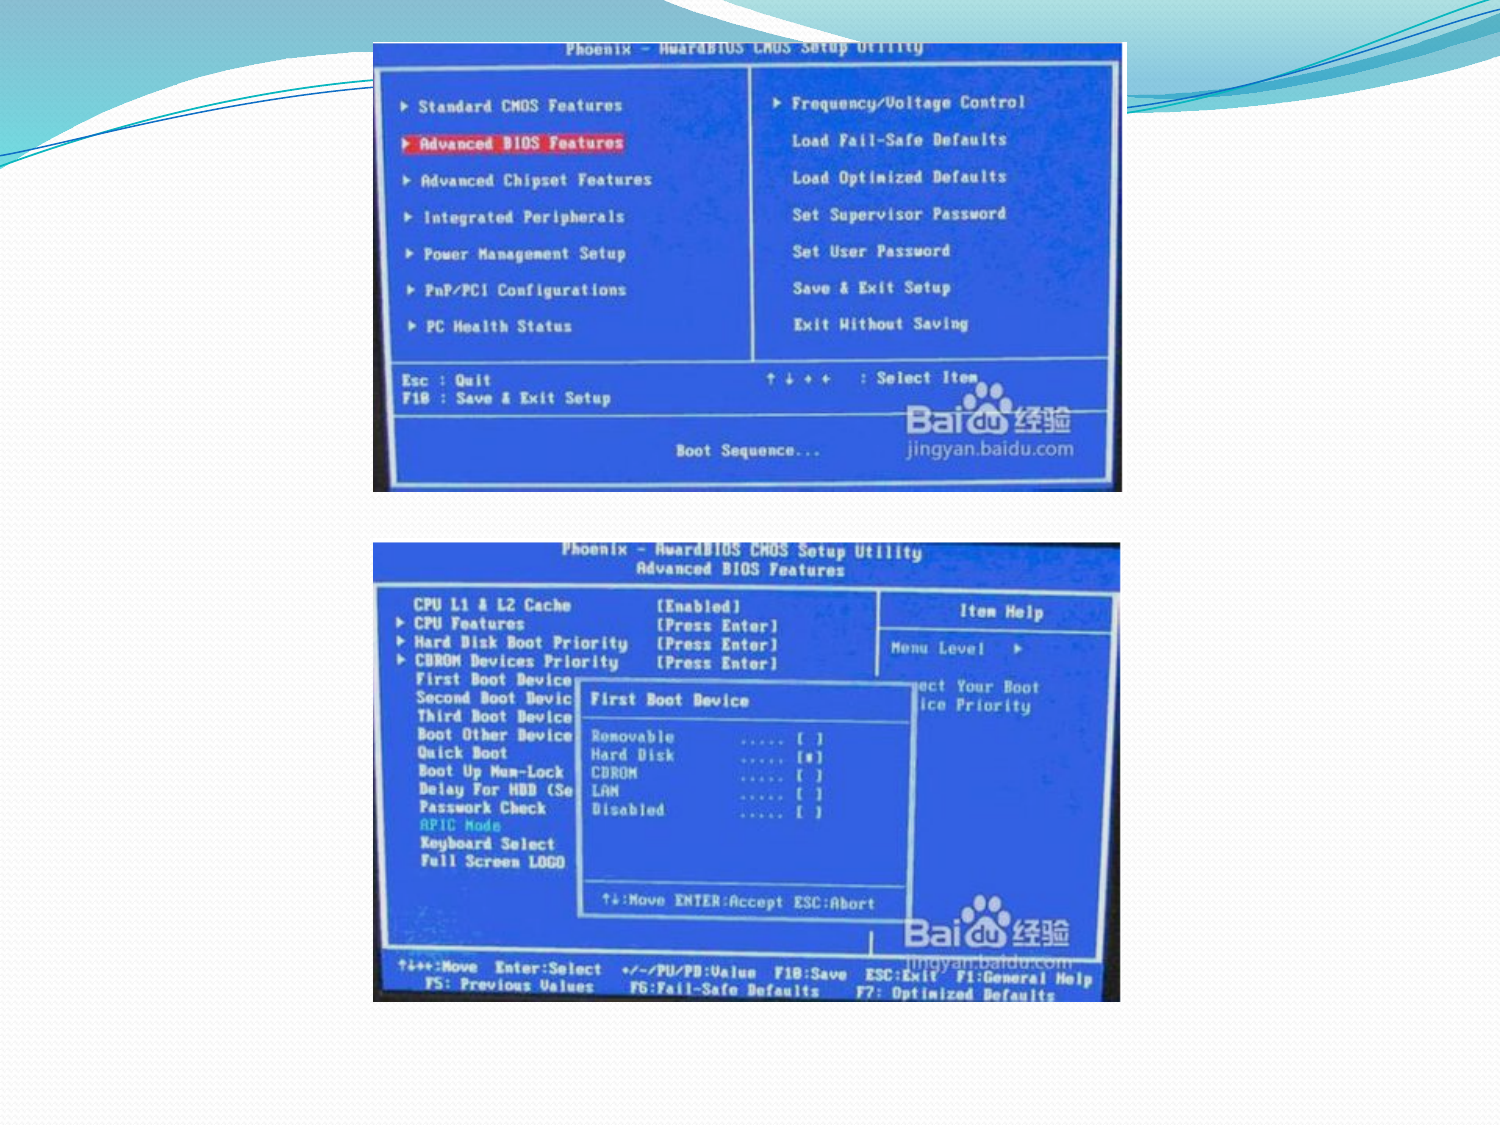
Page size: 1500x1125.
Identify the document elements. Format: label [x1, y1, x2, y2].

picture [373, 42, 1127, 492]
picture [373, 538, 1123, 1002]
